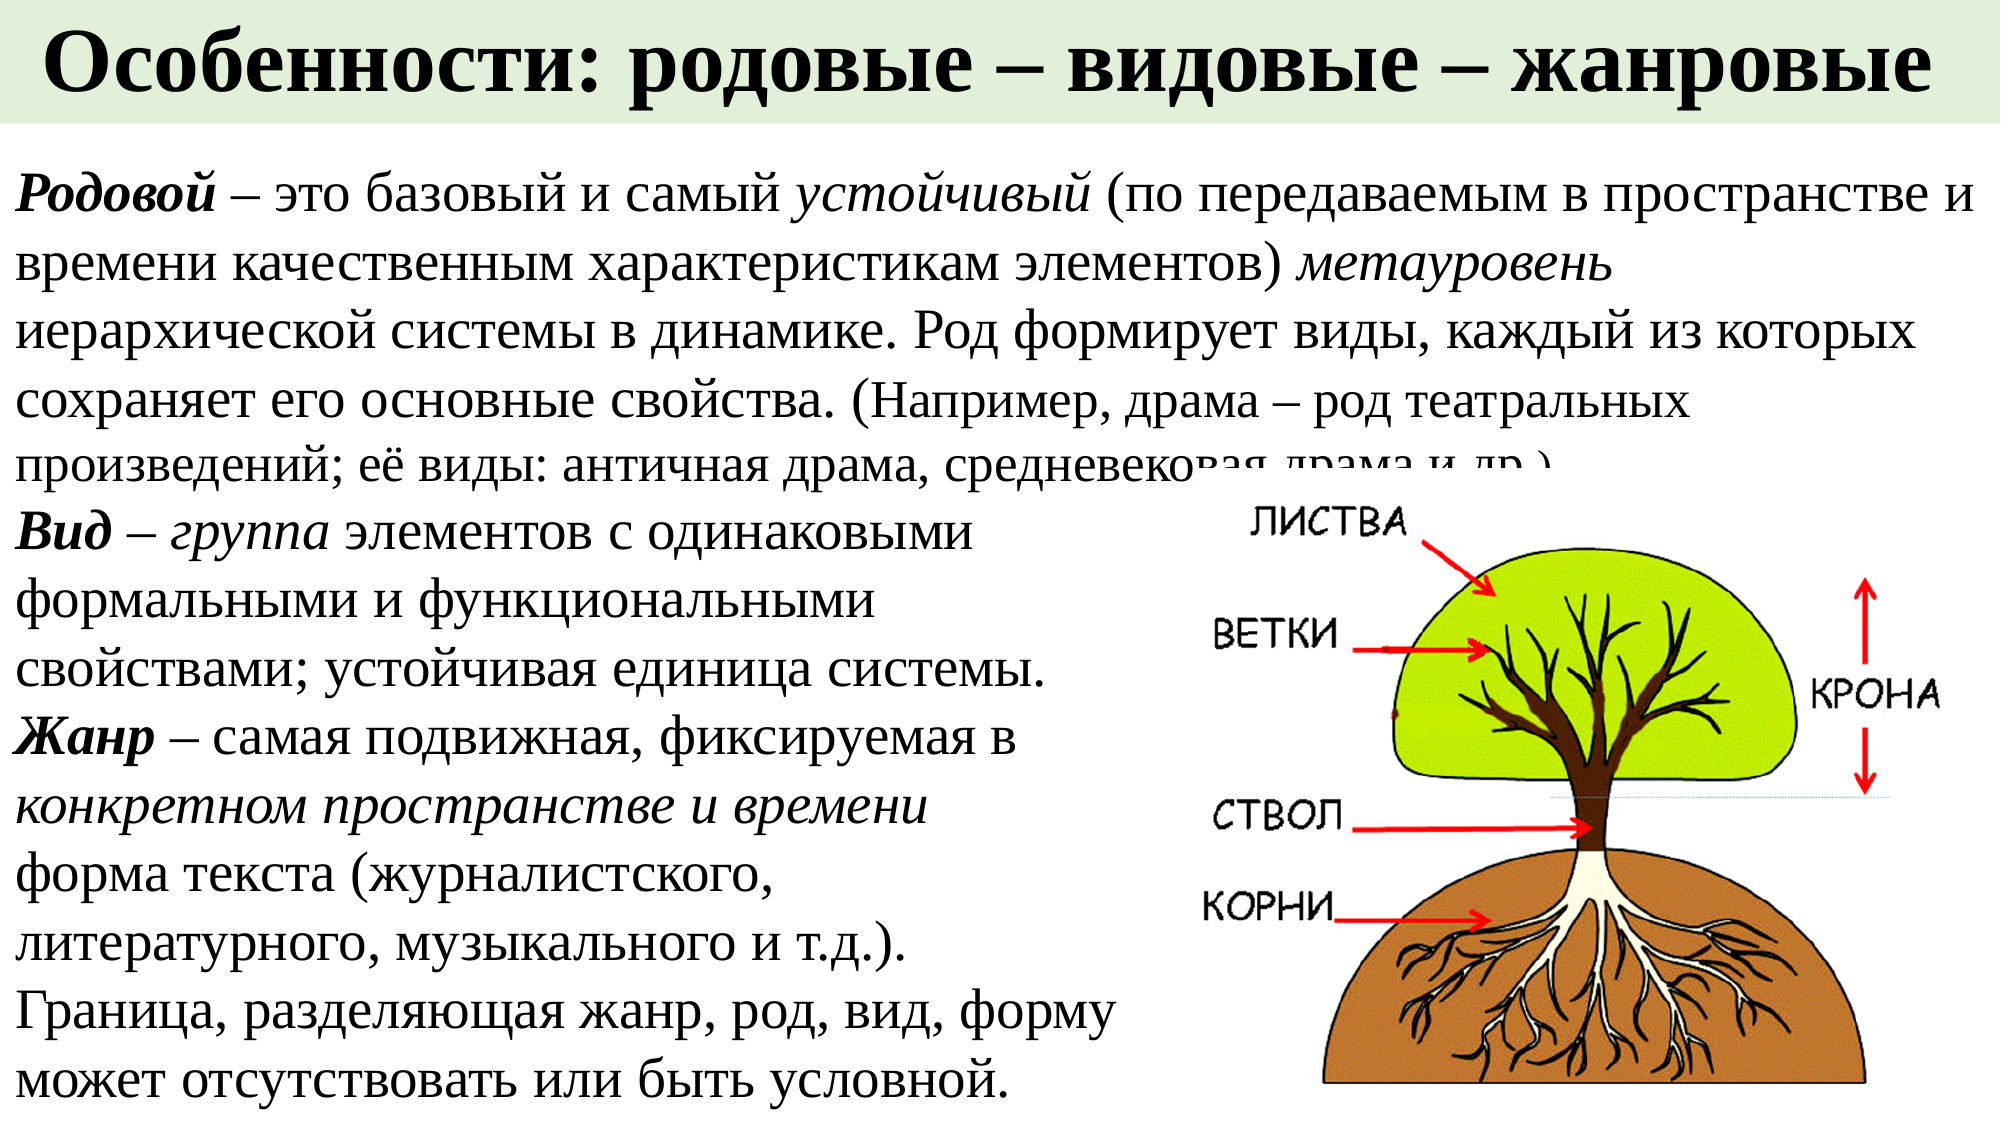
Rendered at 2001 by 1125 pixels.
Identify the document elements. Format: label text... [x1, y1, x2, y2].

picture [1196, 468, 2000, 1125]
title Особенности: родовые – видовые – жанровые [0, 0, 2000, 124]
list Родовой – это базовый и самый устойчивый (по передаваемым в пространстве и времени качественным характеристикам элементов) метауровень иерархической системы в динамике. Род формирует виды, каждый из которых сохраняет его основные свойства. (Например, драма – род театральных произведений; её виды: античная драма, средневековая драма и др.) Вид – группа элементов с одинаковыми формальными и функциональными свойствами; устойчивая единица системы. Жанр – самая подвижная, фиксируемая в конкретном пространстве и времени форма текста (журналистского, литературного, музыкального и т.д.). Граница, разделяющая жанр, род, вид, форму может отсутствовать или быть условной. [0, 147, 2000, 1125]
